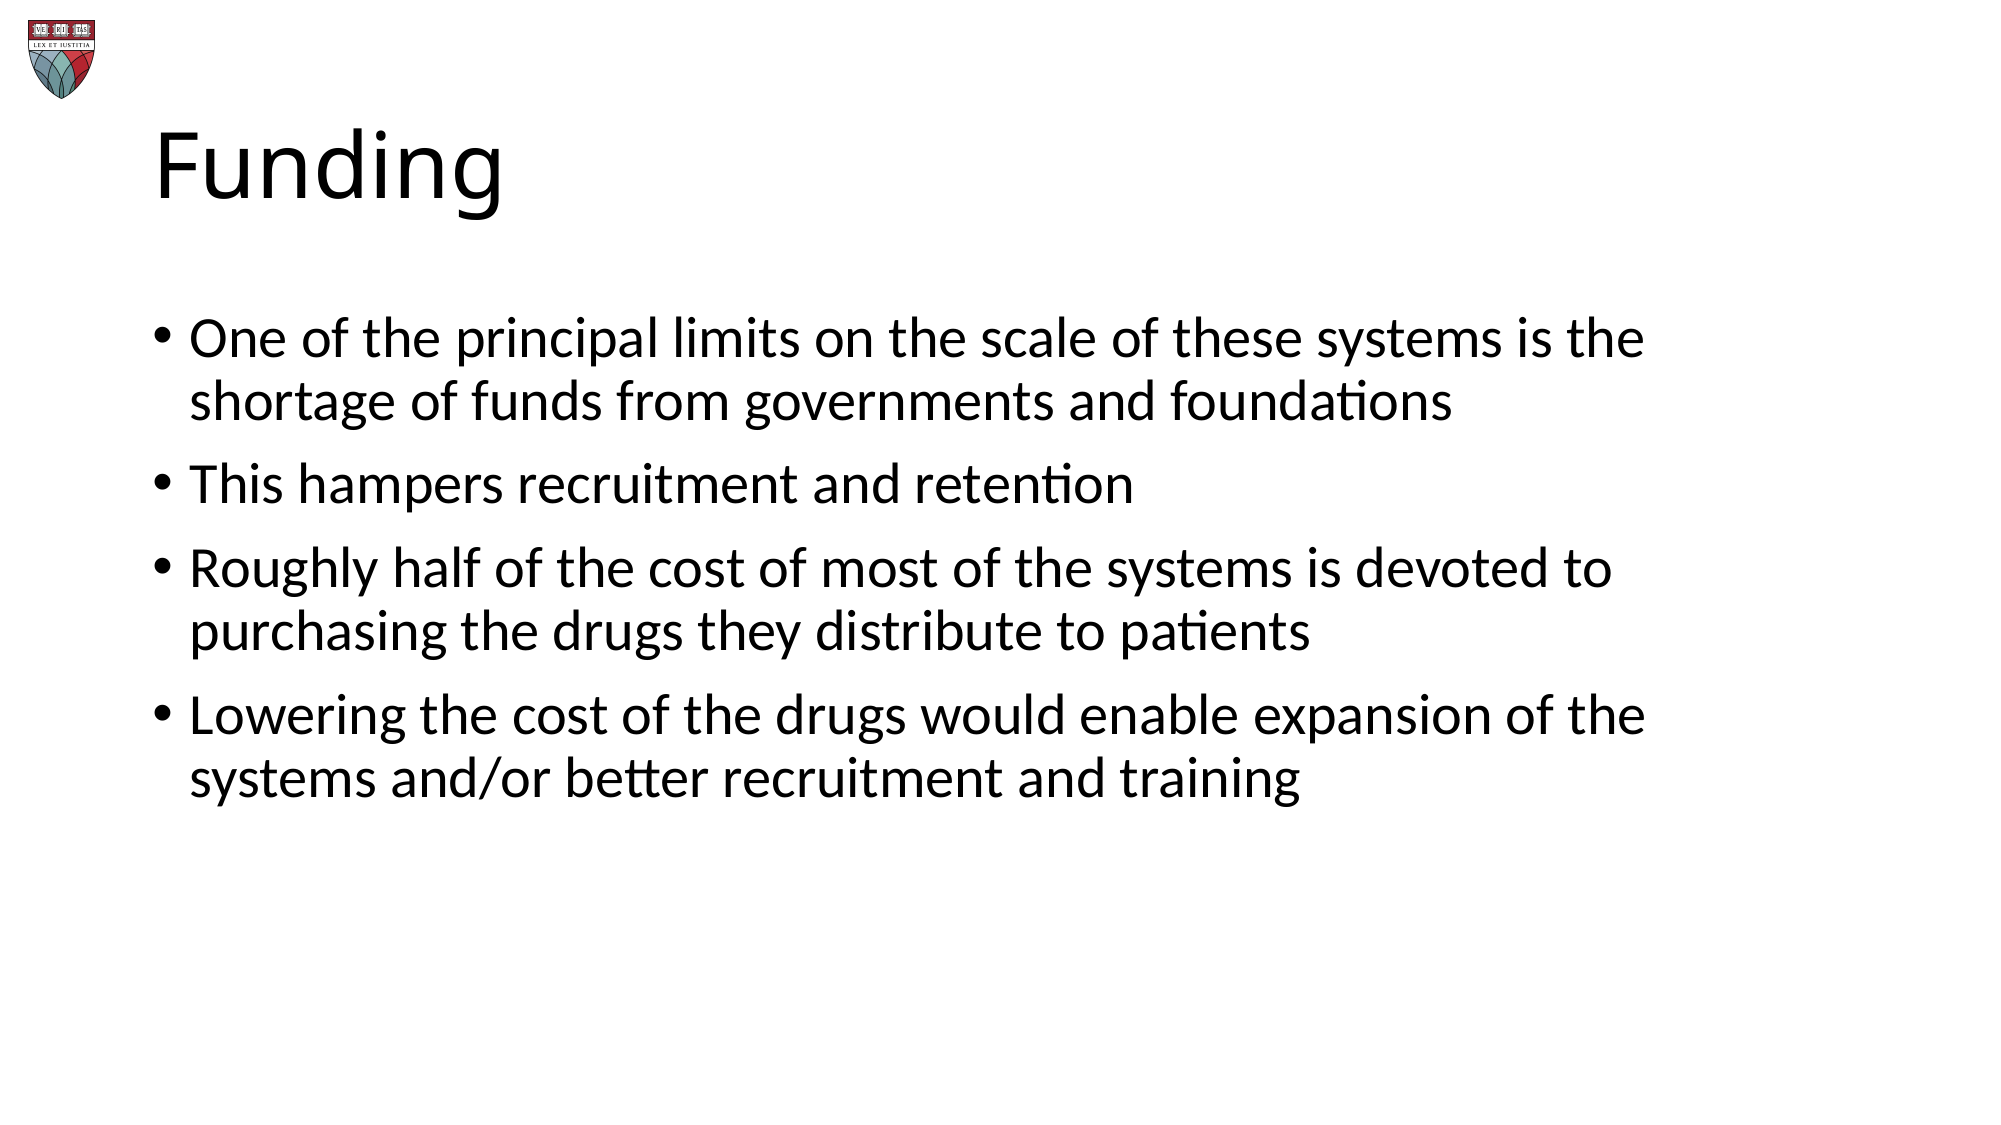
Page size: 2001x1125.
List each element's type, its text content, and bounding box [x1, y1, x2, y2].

title Funding [137, 59, 1863, 278]
picture [28, 20, 95, 99]
list One of the principal limits on the scale of these systems is the shortage of funds from governments and foundations This hampers recruitment and retention Roughly half of the cost of most of the systems is devoted to purchasing the drugs they distribute to patients Lowering the cost of the drugs would enable expansion of the systems and/or better recruitment and training [137, 299, 1863, 1014]
